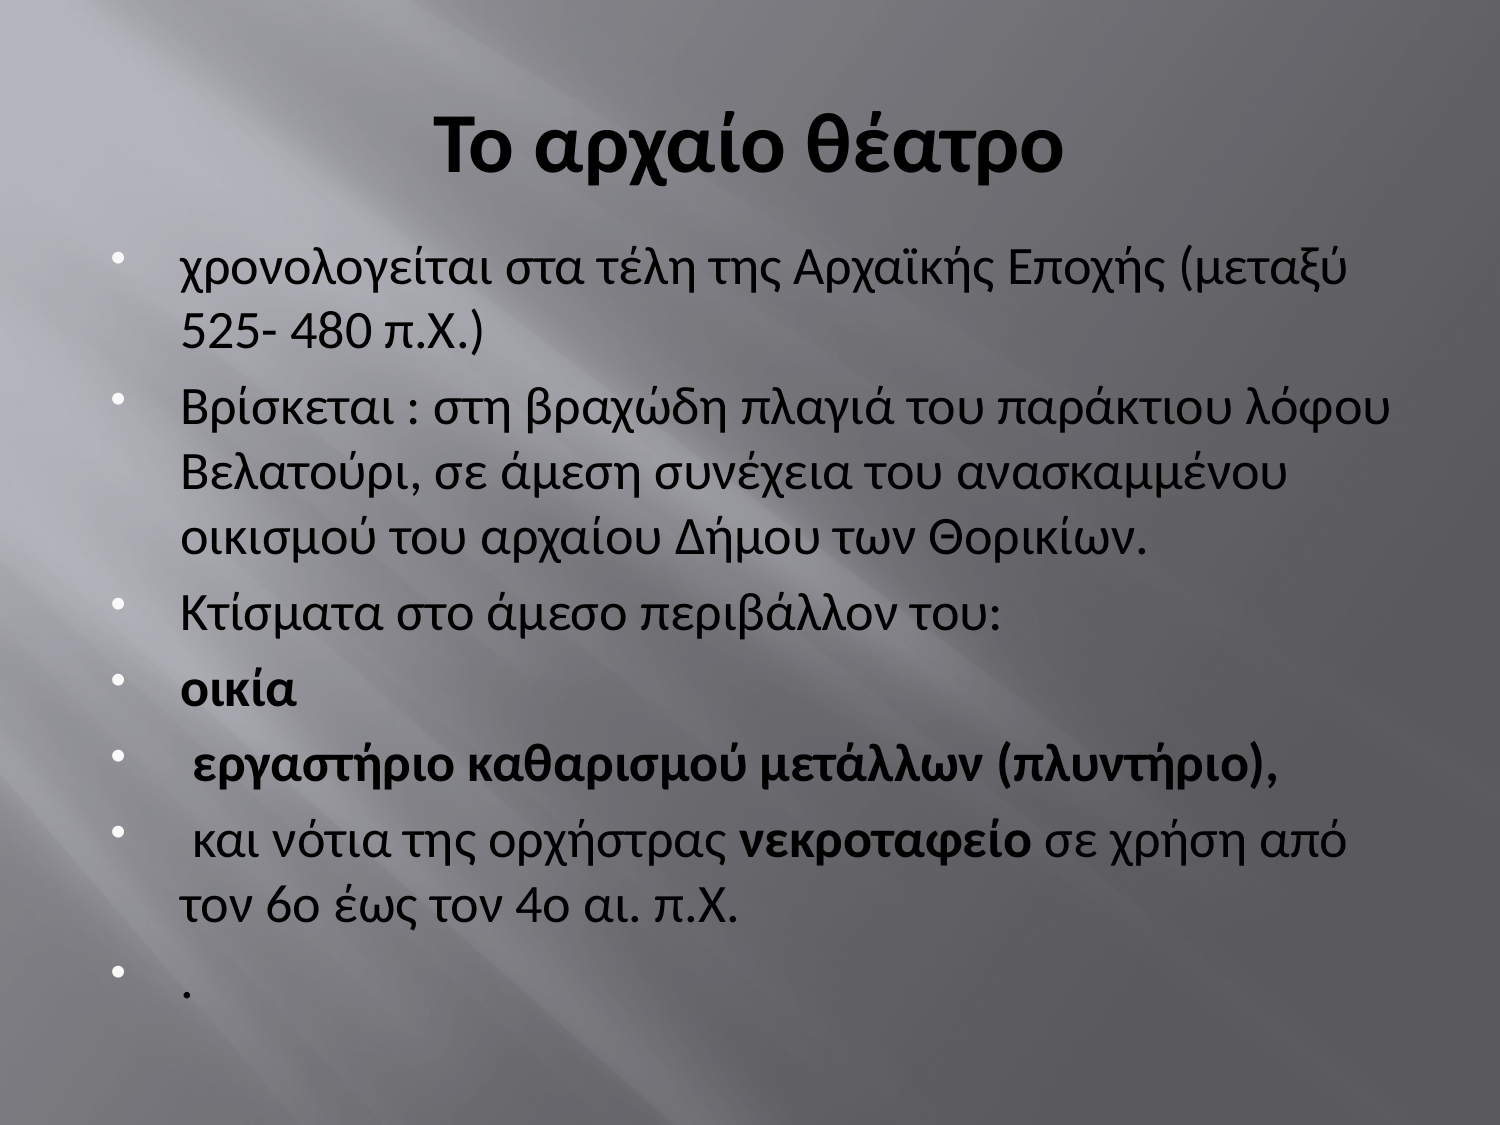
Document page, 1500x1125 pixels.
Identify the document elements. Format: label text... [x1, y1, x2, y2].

list χρονολογείται στα τέλη της Αρχαϊκής Εποχής (μεταξύ 525- 480 π.Χ.) Βρίσκεται : στη βραχώδη πλαγιά του παράκτιου λόφου Βελατούρι, σε άμεση συνέχεια του ανασκαμμένου οικισμού του αρχαίου Δήμου των Θορικίων. Κτίσματα στο άμεσο περιβάλλον του: οικία εργαστήριο καθαρισμού μετάλλων (πλυντήριο), και νότια της ορχήστρας νεκροταφείο σε χρήση από τον 6ο έως τον 4ο αι. π.Χ. . [75, 222, 1425, 1035]
title Το αρχαίο θέατρο [75, 45, 1425, 222]
